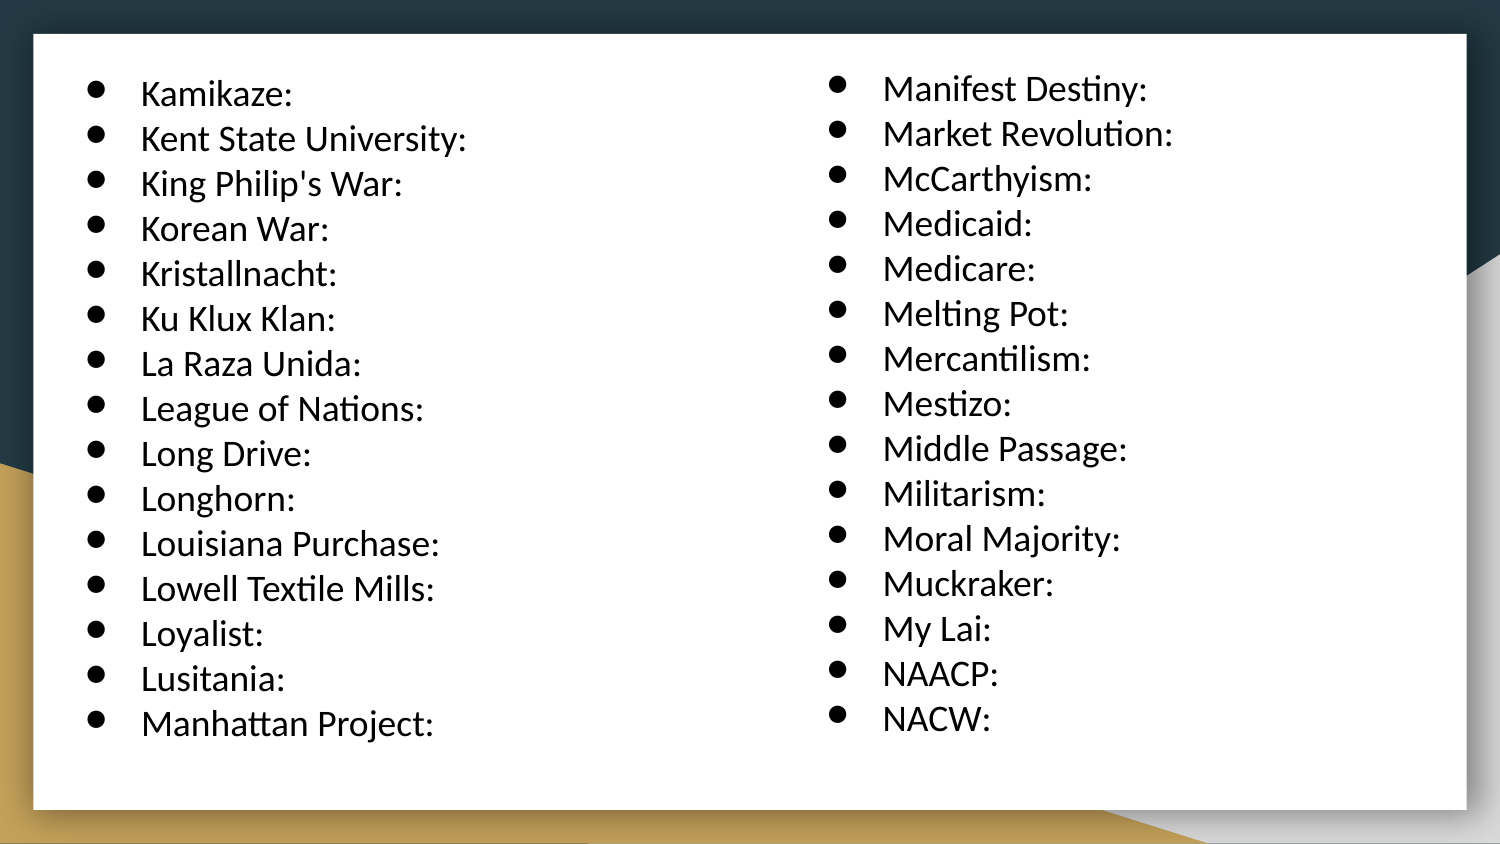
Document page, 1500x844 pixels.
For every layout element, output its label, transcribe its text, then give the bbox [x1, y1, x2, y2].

list Manifest Destiny: Market Revolution: McCarthyism: Medicaid: Medicare: Melting Pot: Mercantilism: Mestizo: Middle Passage: Militarism: Moral Majority: Muckraker: My Lai: NAACP: NACW: [792, 3, 1449, 500]
list Kamikaze: Kent State University: King Philip's War: Korean War: Kristallnacht: Ku Klux Klan: La Raza Unida: League of Nations: Long Drive: Longhorn: Louisiana Purchase: Lowell Textile Mills: Loyalist: Lusitania: Manhattan Project: [51, 53, 708, 729]
